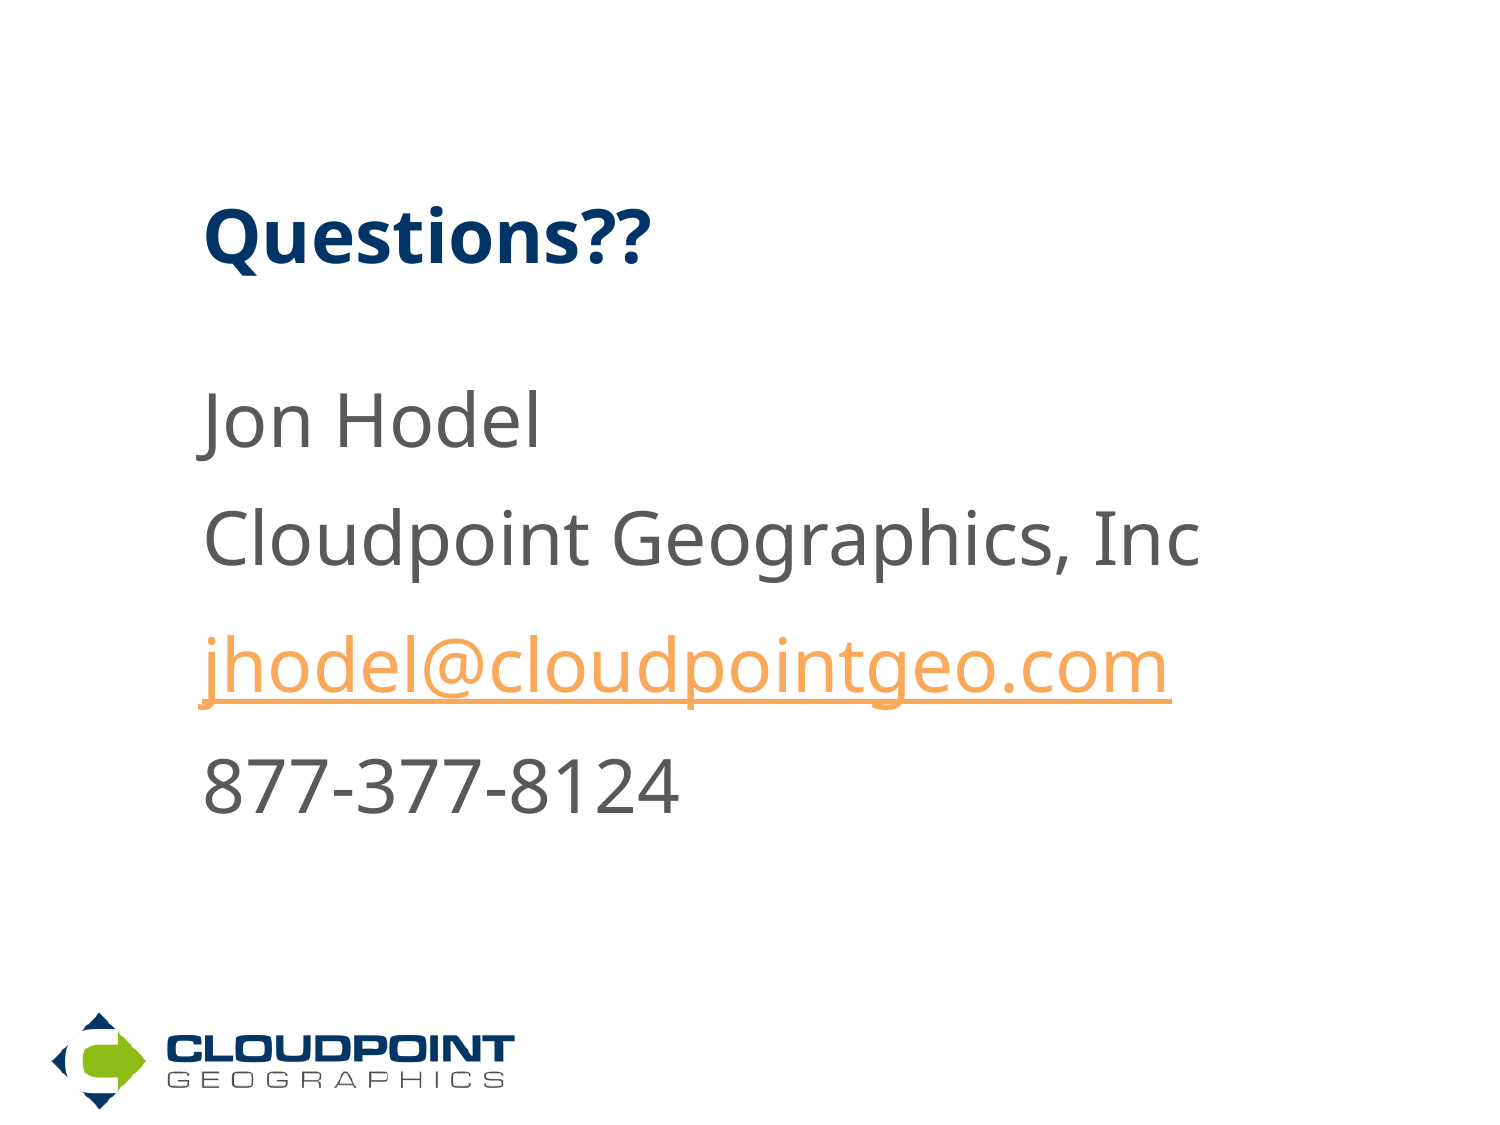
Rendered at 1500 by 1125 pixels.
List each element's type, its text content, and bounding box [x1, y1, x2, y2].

list Jon Hodel Cloudpoint Geographics, Inc jhodel@cloudpointgeo.com 877-377-8124 [187, 375, 1312, 950]
picture [50, 1012, 515, 1110]
title Questions?? [187, 62, 1313, 288]
